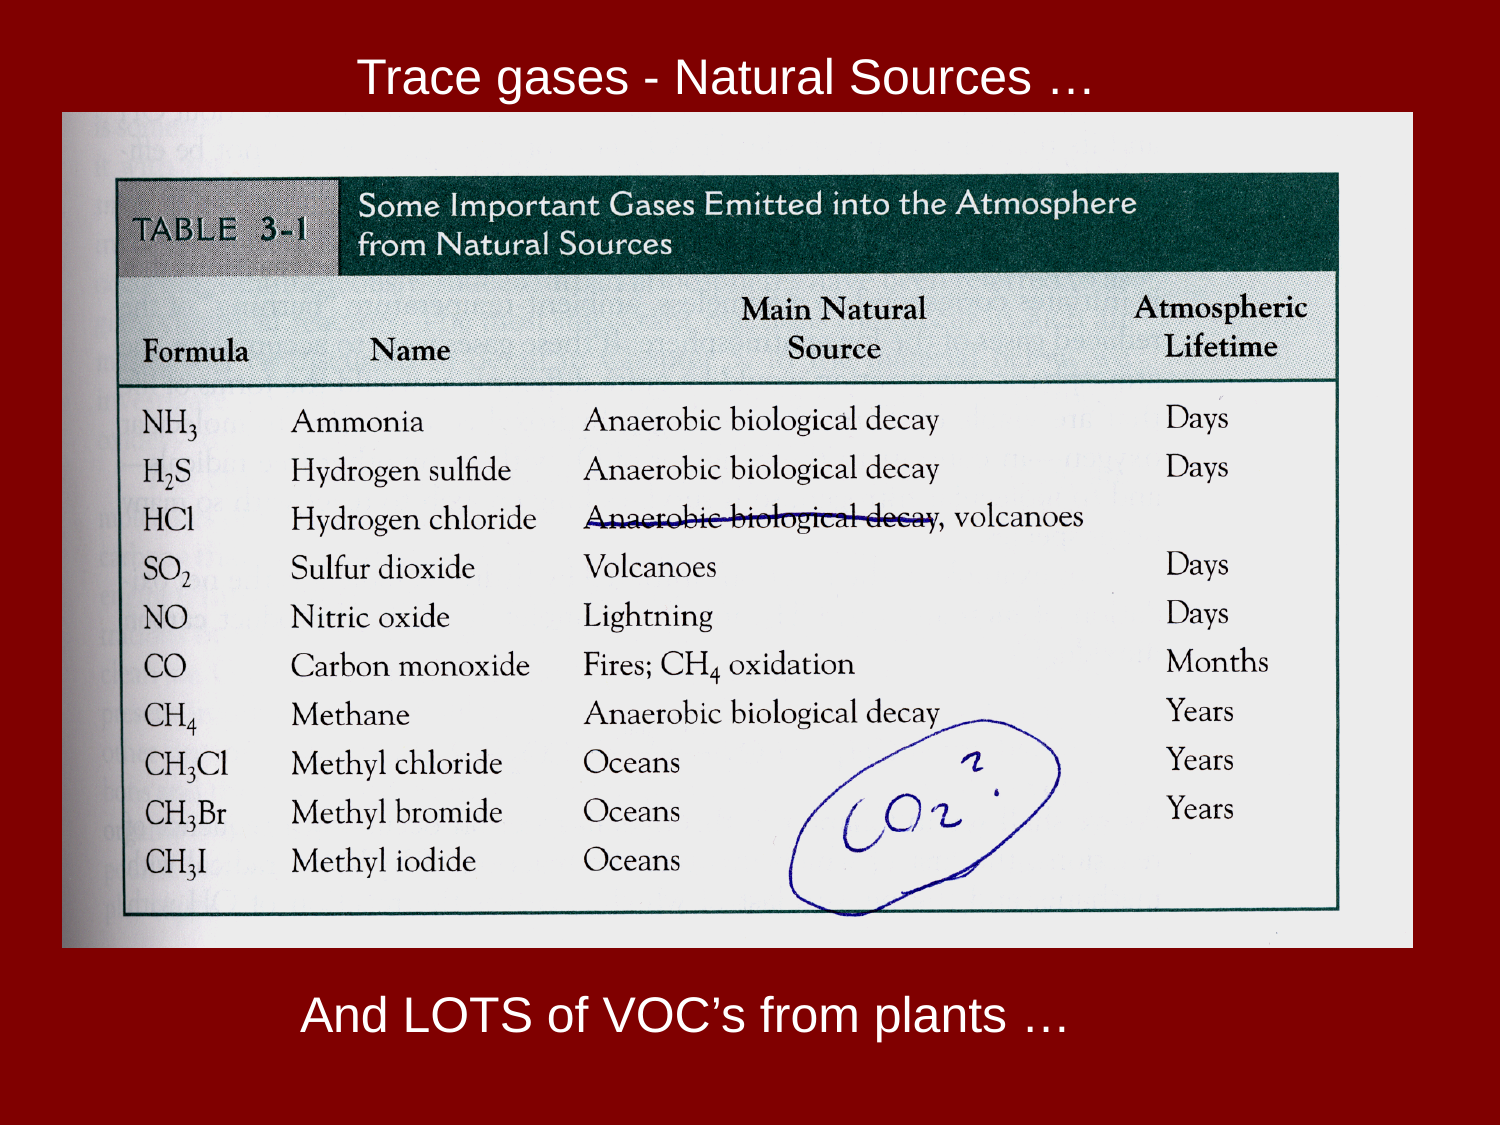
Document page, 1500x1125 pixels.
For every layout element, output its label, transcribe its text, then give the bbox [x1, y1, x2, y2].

text_box And LOTS of VOC’s from plants … [285, 974, 1088, 1050]
picture [62, 112, 1413, 948]
text_box Trace gases - Natural Sources … [341, 37, 1112, 110]
